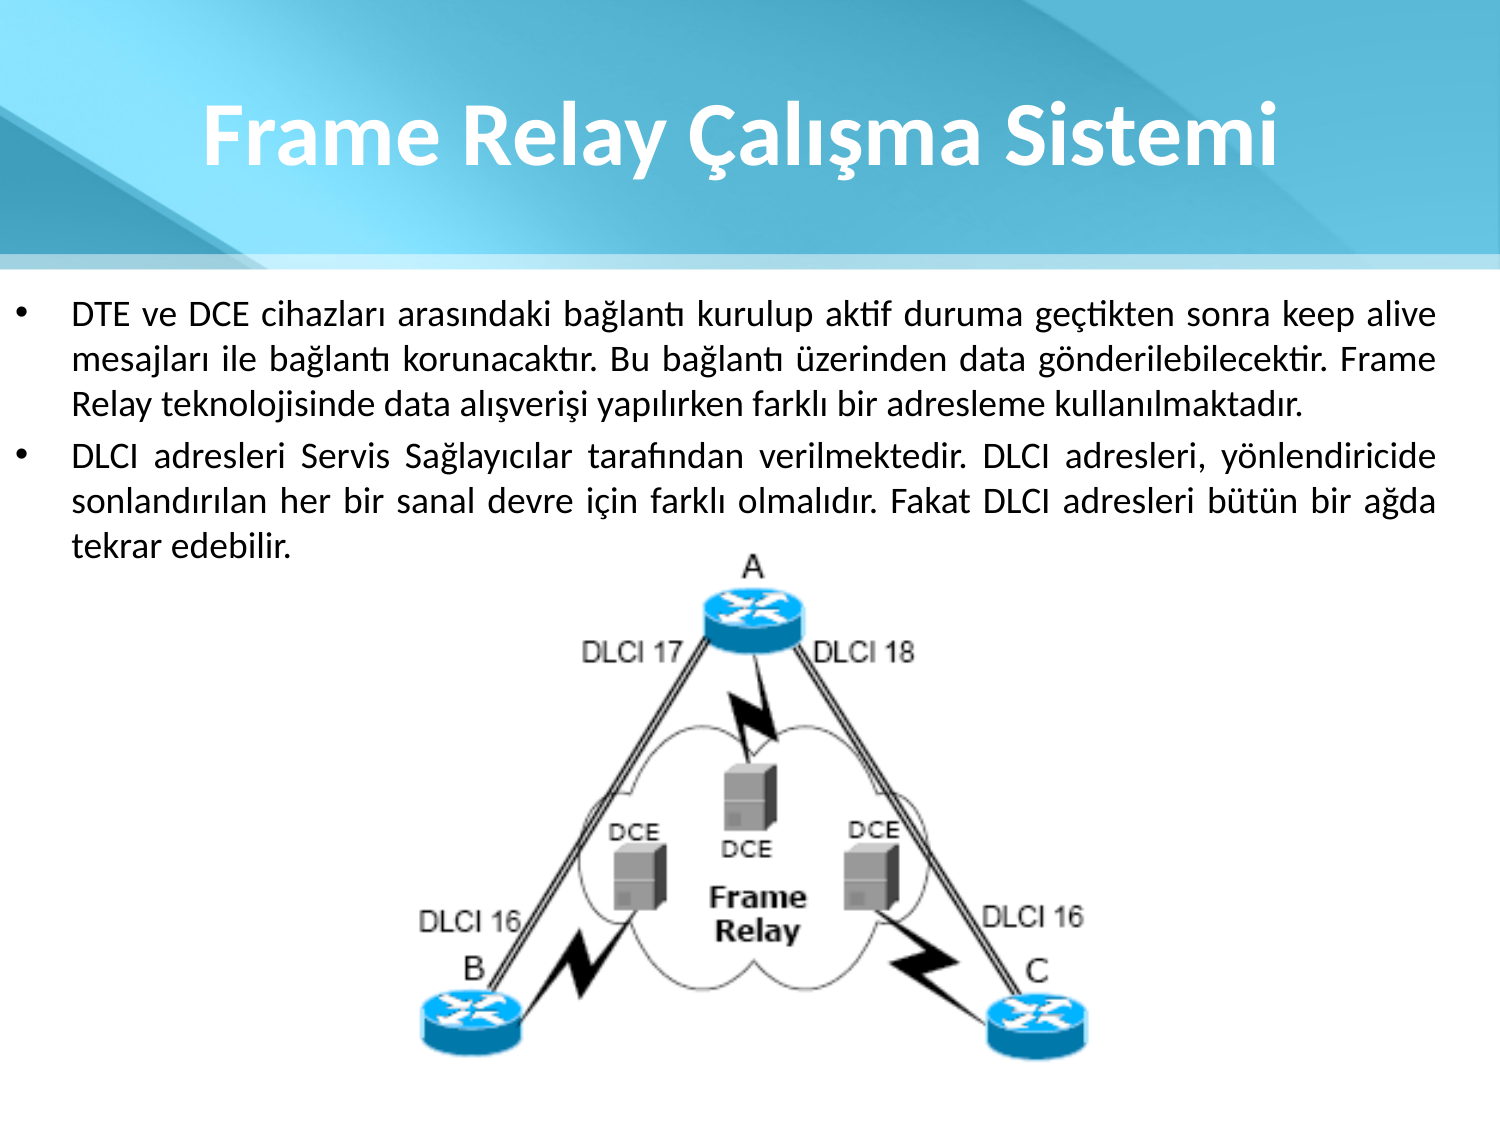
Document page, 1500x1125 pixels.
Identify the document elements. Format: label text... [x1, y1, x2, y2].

title Frame Relay Çalışma Sistemi [58, 34, 1426, 223]
picture [0, 0, 1500, 1125]
list DTE ve DCE cihazları arasındaki bağlantı kurulup aktif duruma geçtikten sonra keep alive mesajları ile bağlantı korunacaktır. Bu bağlantı üzerinden data gönderilebilecektir. Frame Relay teknolojisinde data alışverişi yapılırken farklı bir adresleme kullanılmaktadır. DLCI adresleri Servis Sağlayıcılar tarafından verilmektedir. DLCI adresleri, yönlendiricide sonlandırılan her bir sanal devre için farklı olmalıdır. Fakat DLCI adresleri bütün bir ağda tekrar edebilir. [0, 280, 1454, 1079]
